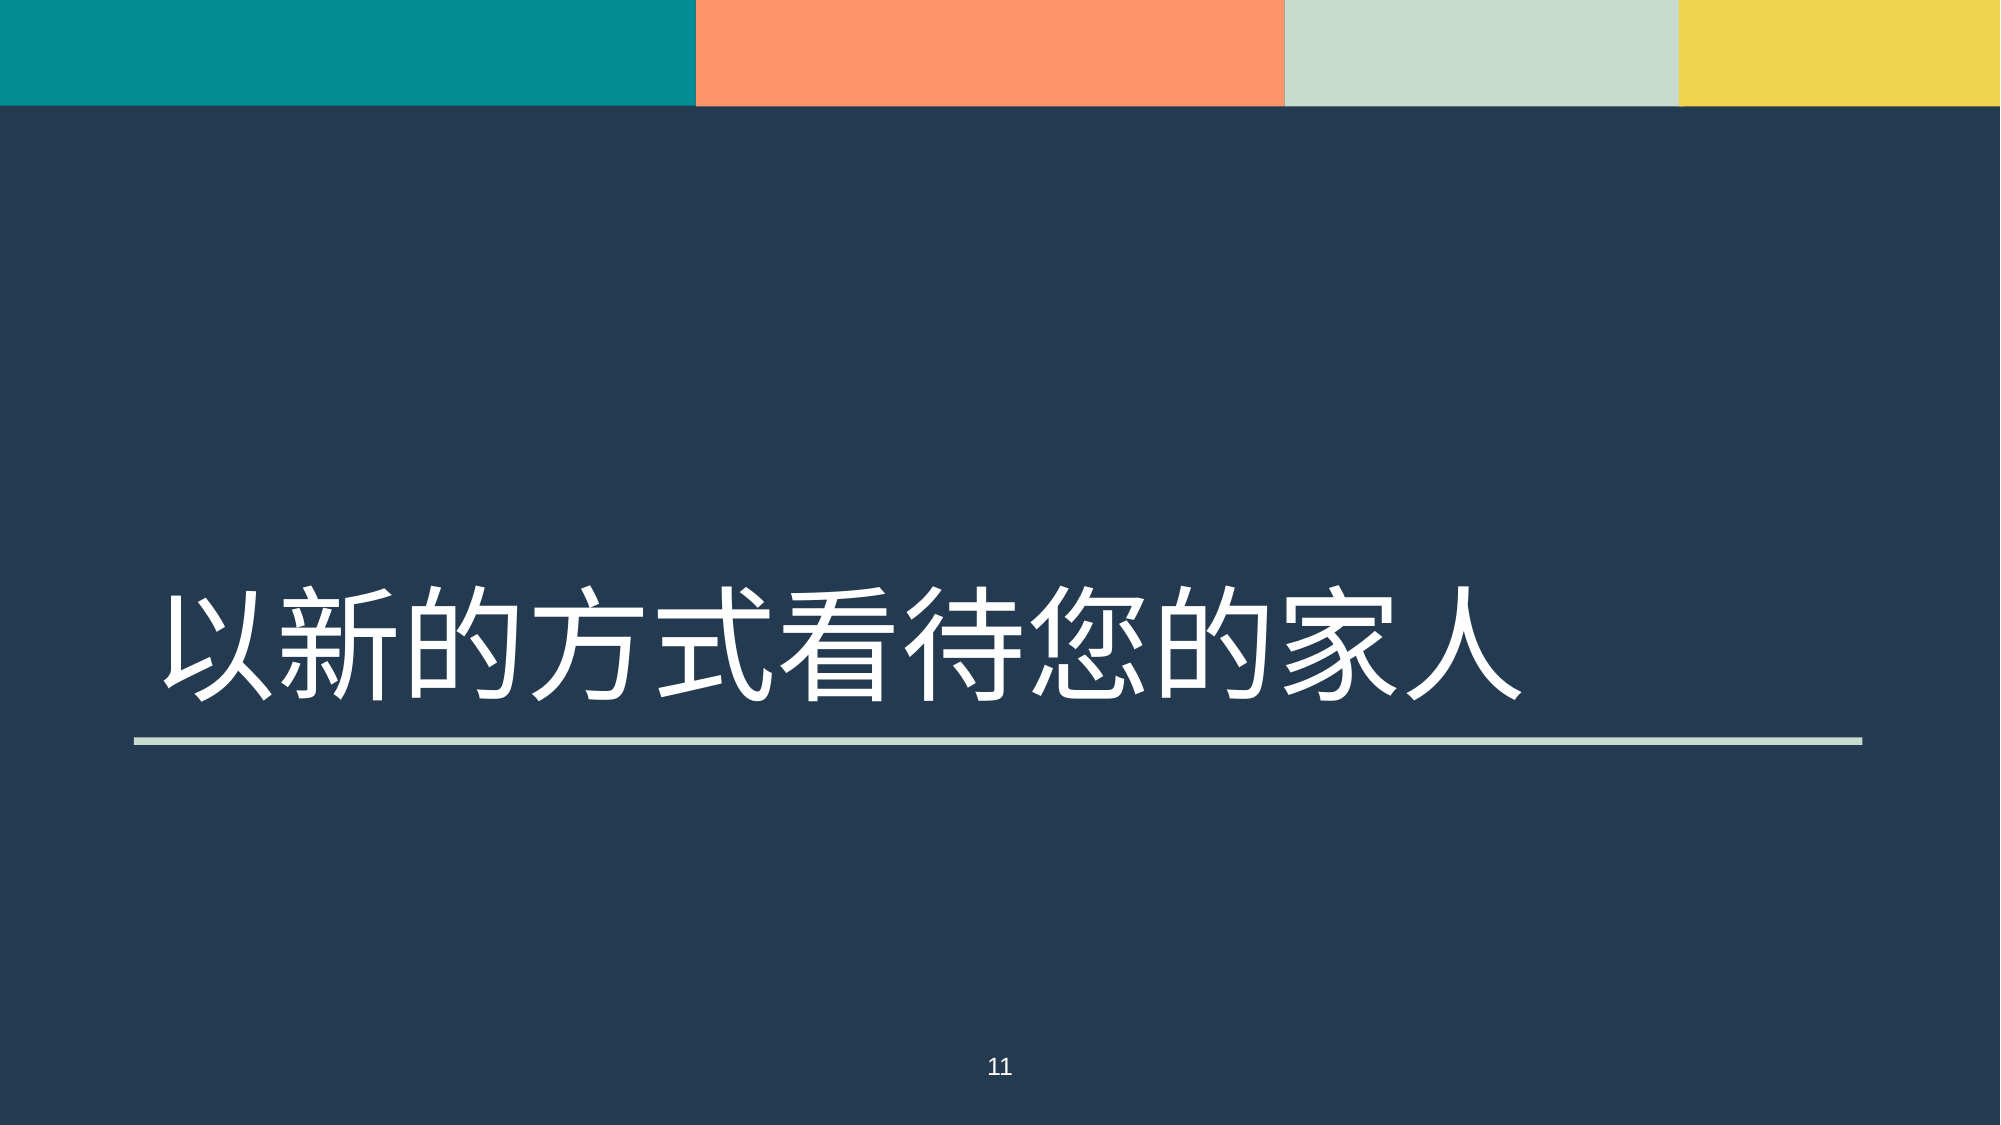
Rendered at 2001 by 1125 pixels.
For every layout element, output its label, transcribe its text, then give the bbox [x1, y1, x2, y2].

slide_number 11 [774, 1035, 1225, 1096]
title 以新的方式看待您的家人 [136, 257, 1862, 726]
